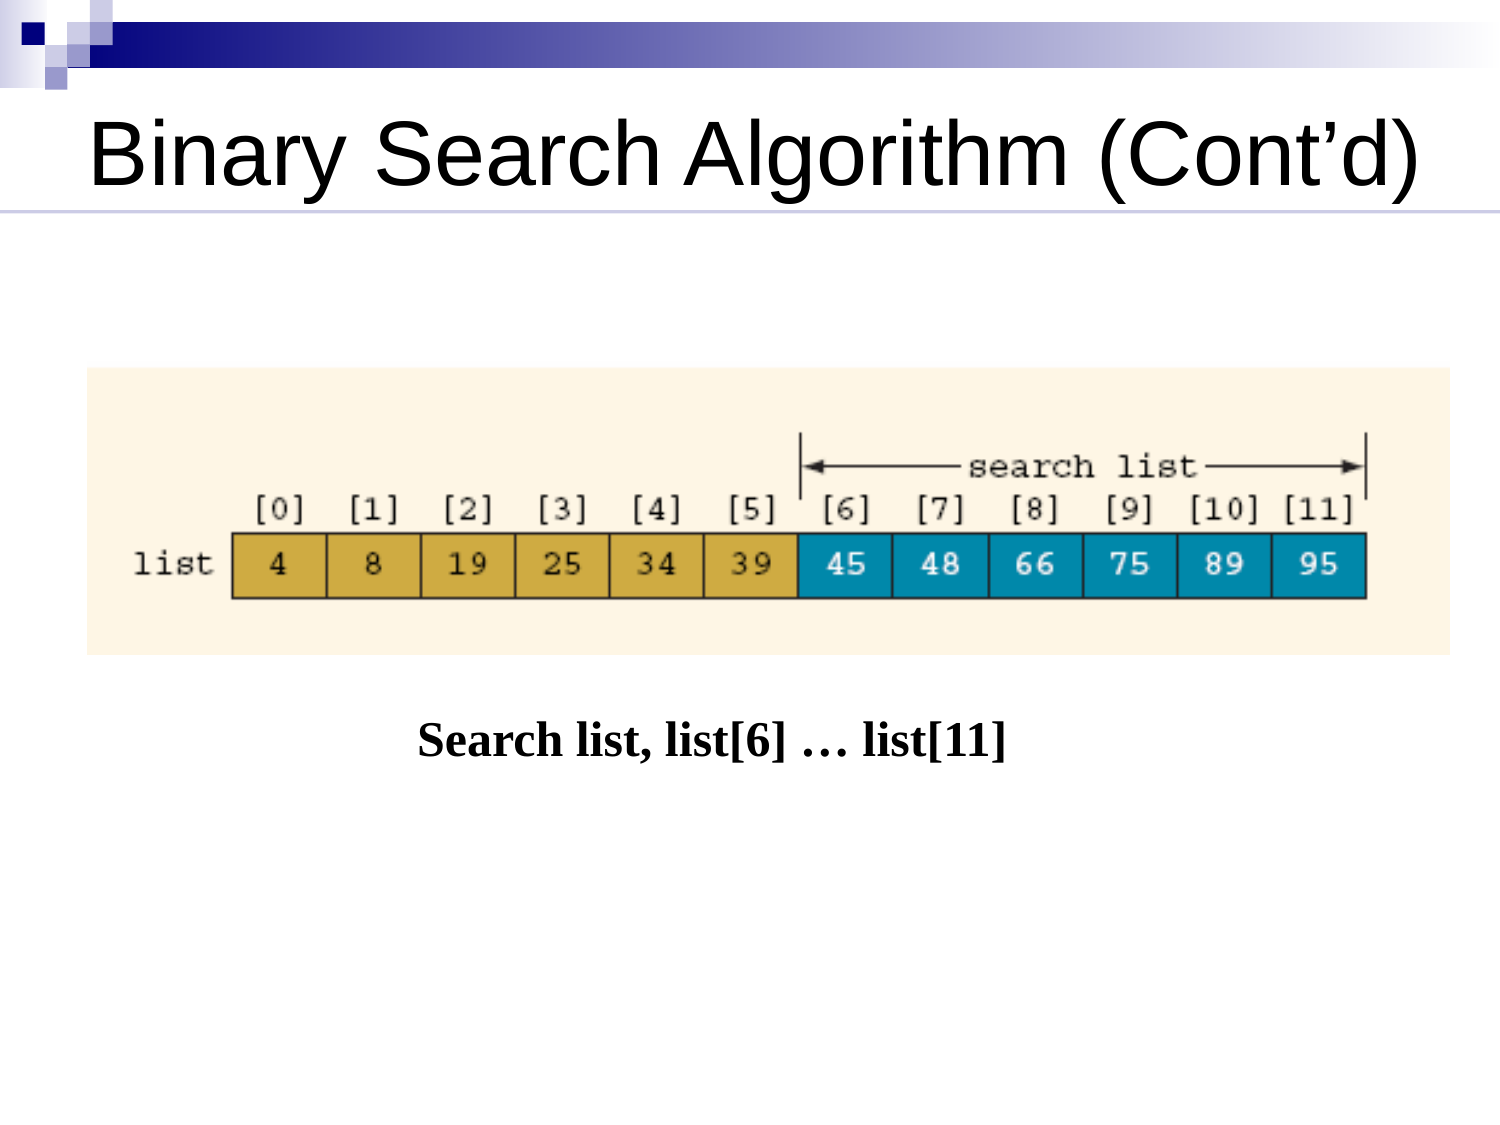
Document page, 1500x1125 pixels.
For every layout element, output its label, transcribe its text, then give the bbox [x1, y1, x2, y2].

picture [87, 361, 1451, 655]
title Binary Search Algorithm (Cont’d) [12, 86, 1500, 211]
title Binary Search Algorithm (Cont’d) [12, 212, 1500, 217]
text_box Search list, list[6] … list[11] [402, 699, 1023, 774]
